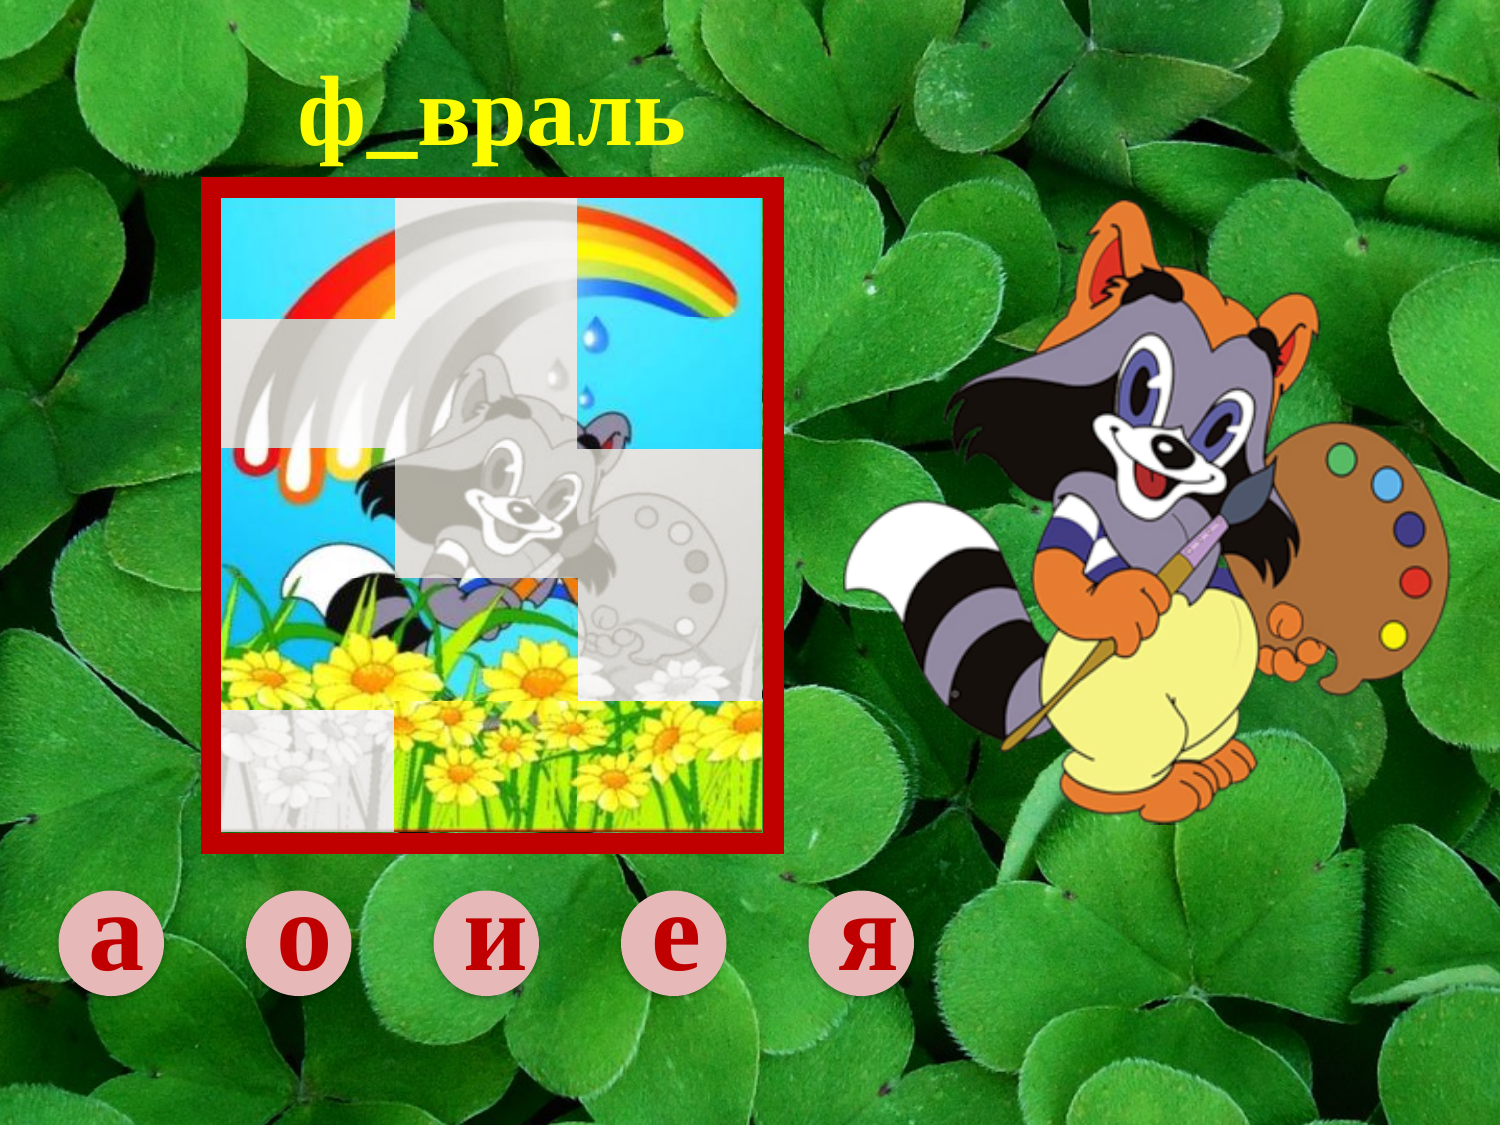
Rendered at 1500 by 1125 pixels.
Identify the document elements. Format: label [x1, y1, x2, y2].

picture [0, 0, 1500, 1125]
text_box [210, 187, 774, 844]
